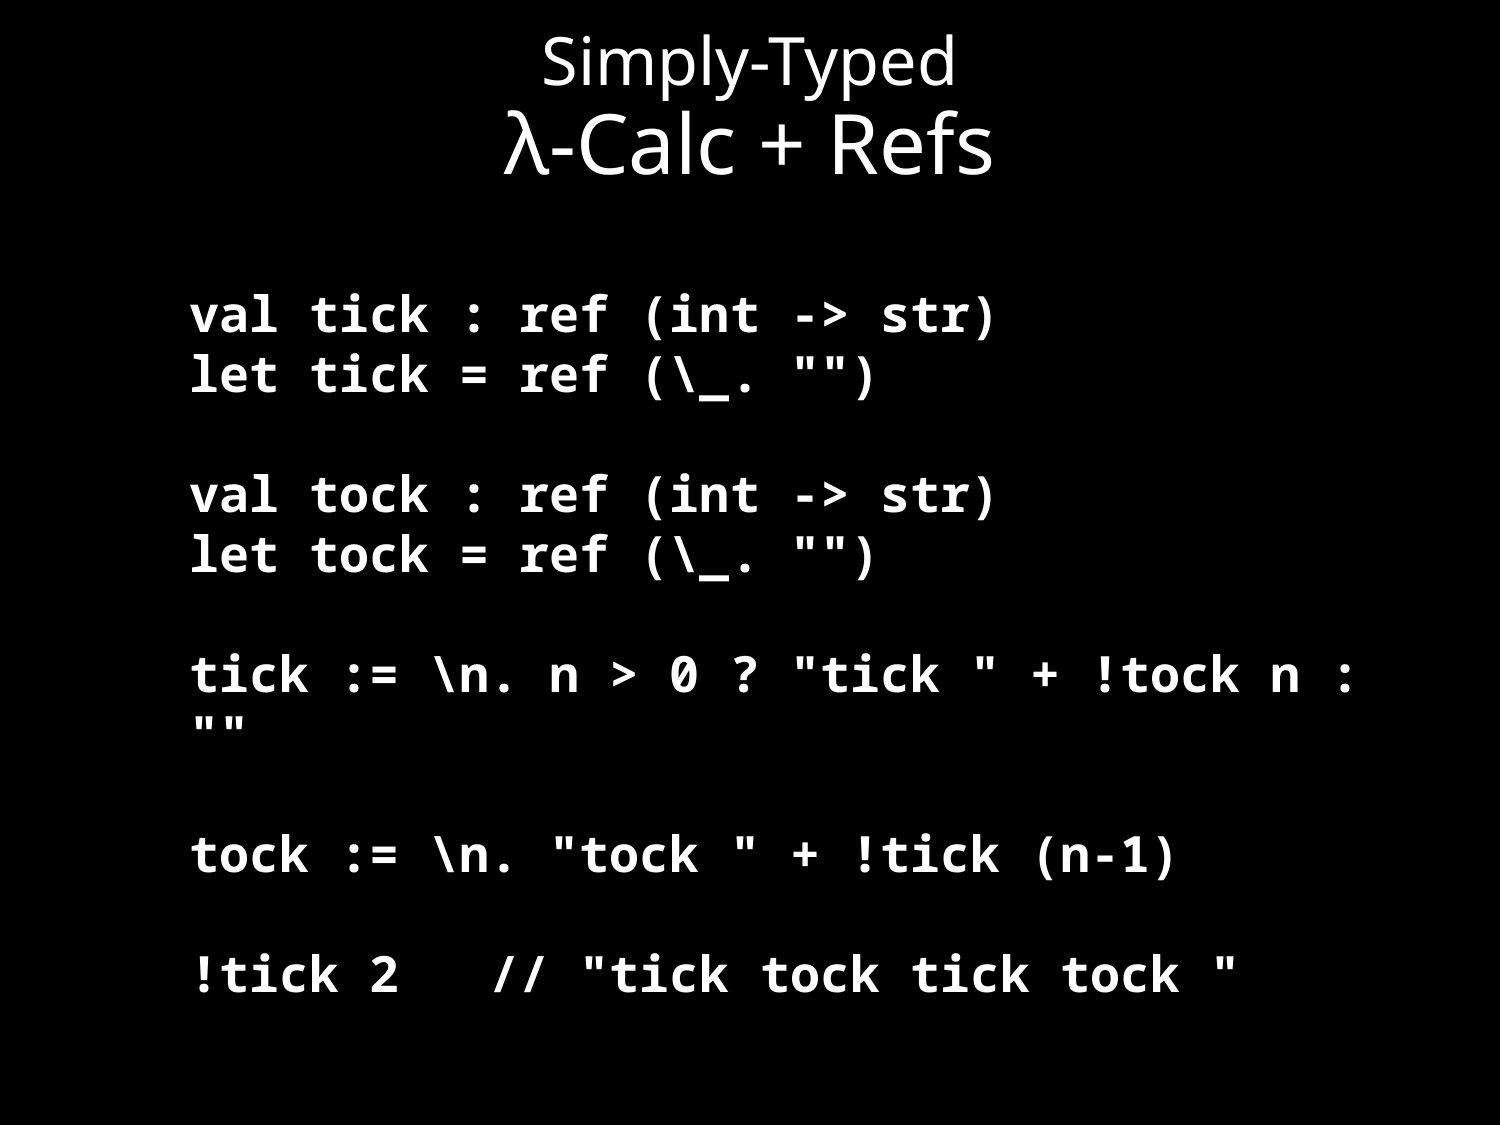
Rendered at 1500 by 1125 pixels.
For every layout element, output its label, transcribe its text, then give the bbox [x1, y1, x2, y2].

title λ-Calc + Refs [0, 118, 1500, 200]
text_box val tick : ref (int -> str) let tick = ref (\_. "") val tock : ref (int -> str) let tock = ref (\_. "") tick := \n. n > 0 ? "tick " + !tock n : "" tock := \n. "tock " + !tick (n-1) !tick 2 // "tick tock tick tock " [174, 274, 1425, 1010]
text_box Simply-Typed [0, 0, 1500, 118]
